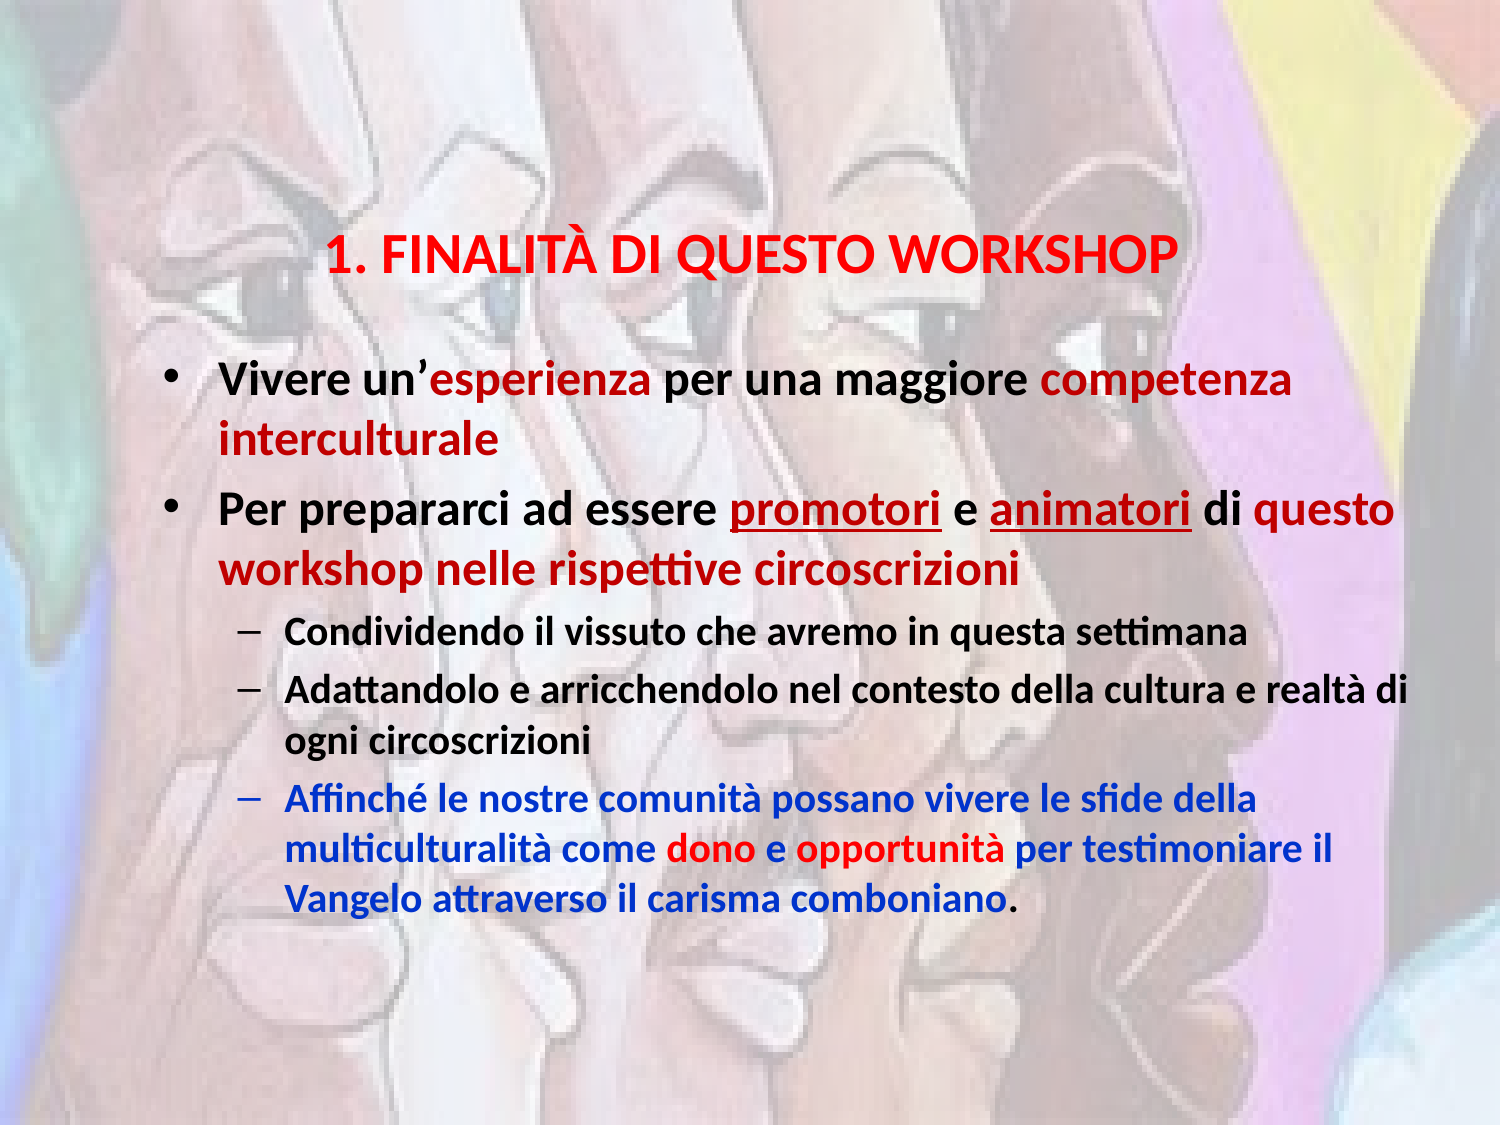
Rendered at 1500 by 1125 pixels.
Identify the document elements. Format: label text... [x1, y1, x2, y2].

list Vivere un’esperienza per una maggiore competenza interculturale Per prepararci ad essere promotori e animatori di questo workshop nelle rispettive circoscrizioni Condividendo il vissuto che avremo in questa settimana Adattandolo e arricchendolo nel contesto della cultura e realtà di ogni circoscrizioni Affinché le nostre comunità possano vivere le sfide della multiculturalità come dono e opportunità per testimoniare il Vangelo attraverso il carisma comboniano. [147, 338, 1425, 965]
title 1. FINALITÀ DI QUESTO WORKSHOP [76, 184, 1427, 316]
